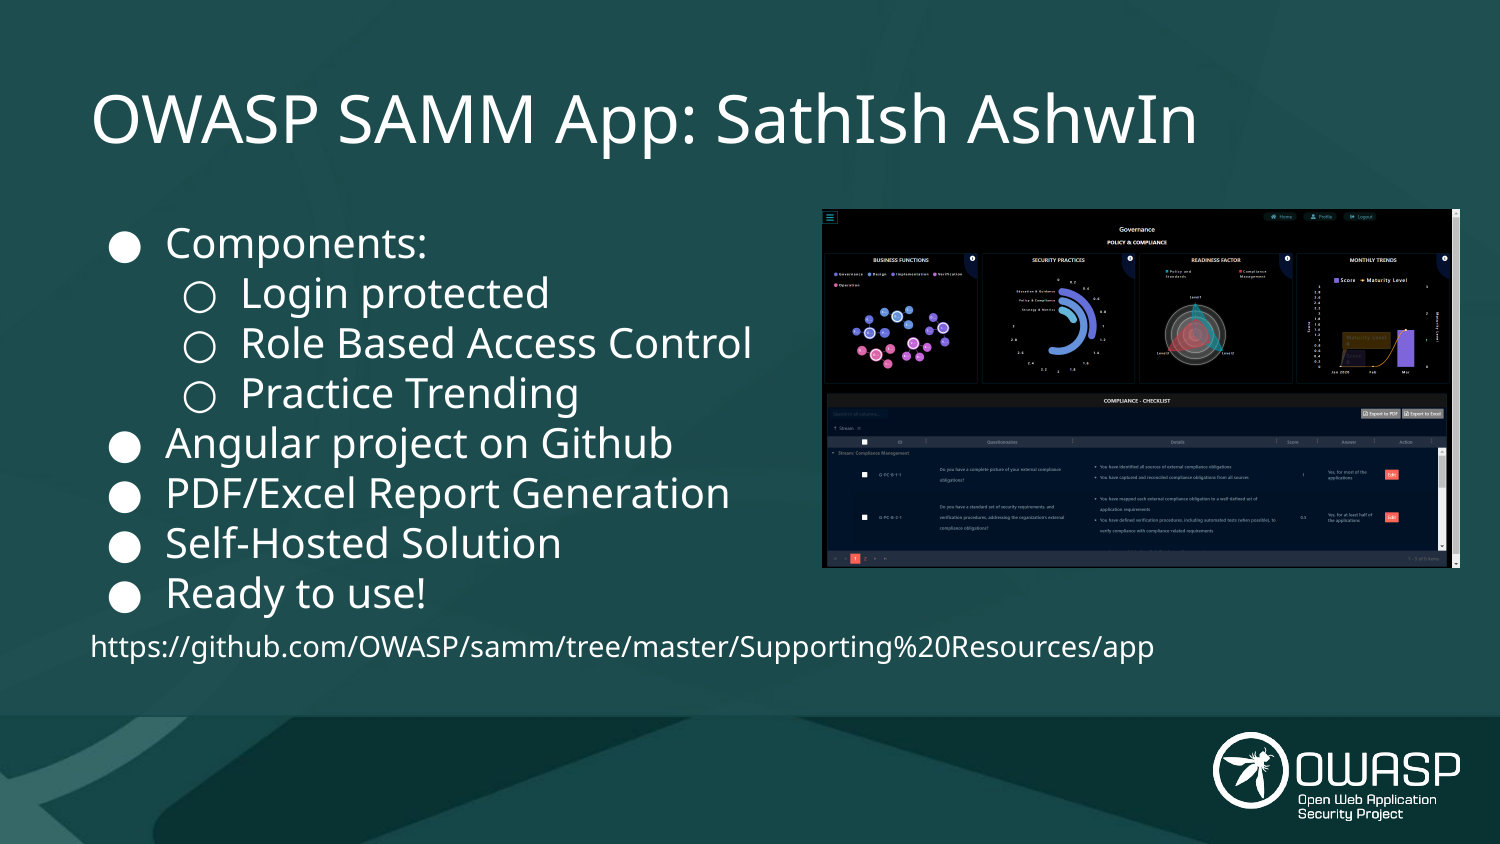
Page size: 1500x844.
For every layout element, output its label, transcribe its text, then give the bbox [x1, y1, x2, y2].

picture [0, 717, 1500, 844]
title OWASP SAMM App: SathIsh AshwIn [75, 46, 1460, 187]
text_box [0, 0, 1500, 717]
picture [822, 209, 1461, 569]
list Components: Login protected Role Based Access Control Practice Trending Angular project on Github PDF/Excel Report Generation Self-Hosted Solution Ready to use! [75, 209, 804, 591]
text_box https://github.com/OWASP/samm/tree/master/Supporting%20Resources/app [74, 612, 1247, 673]
